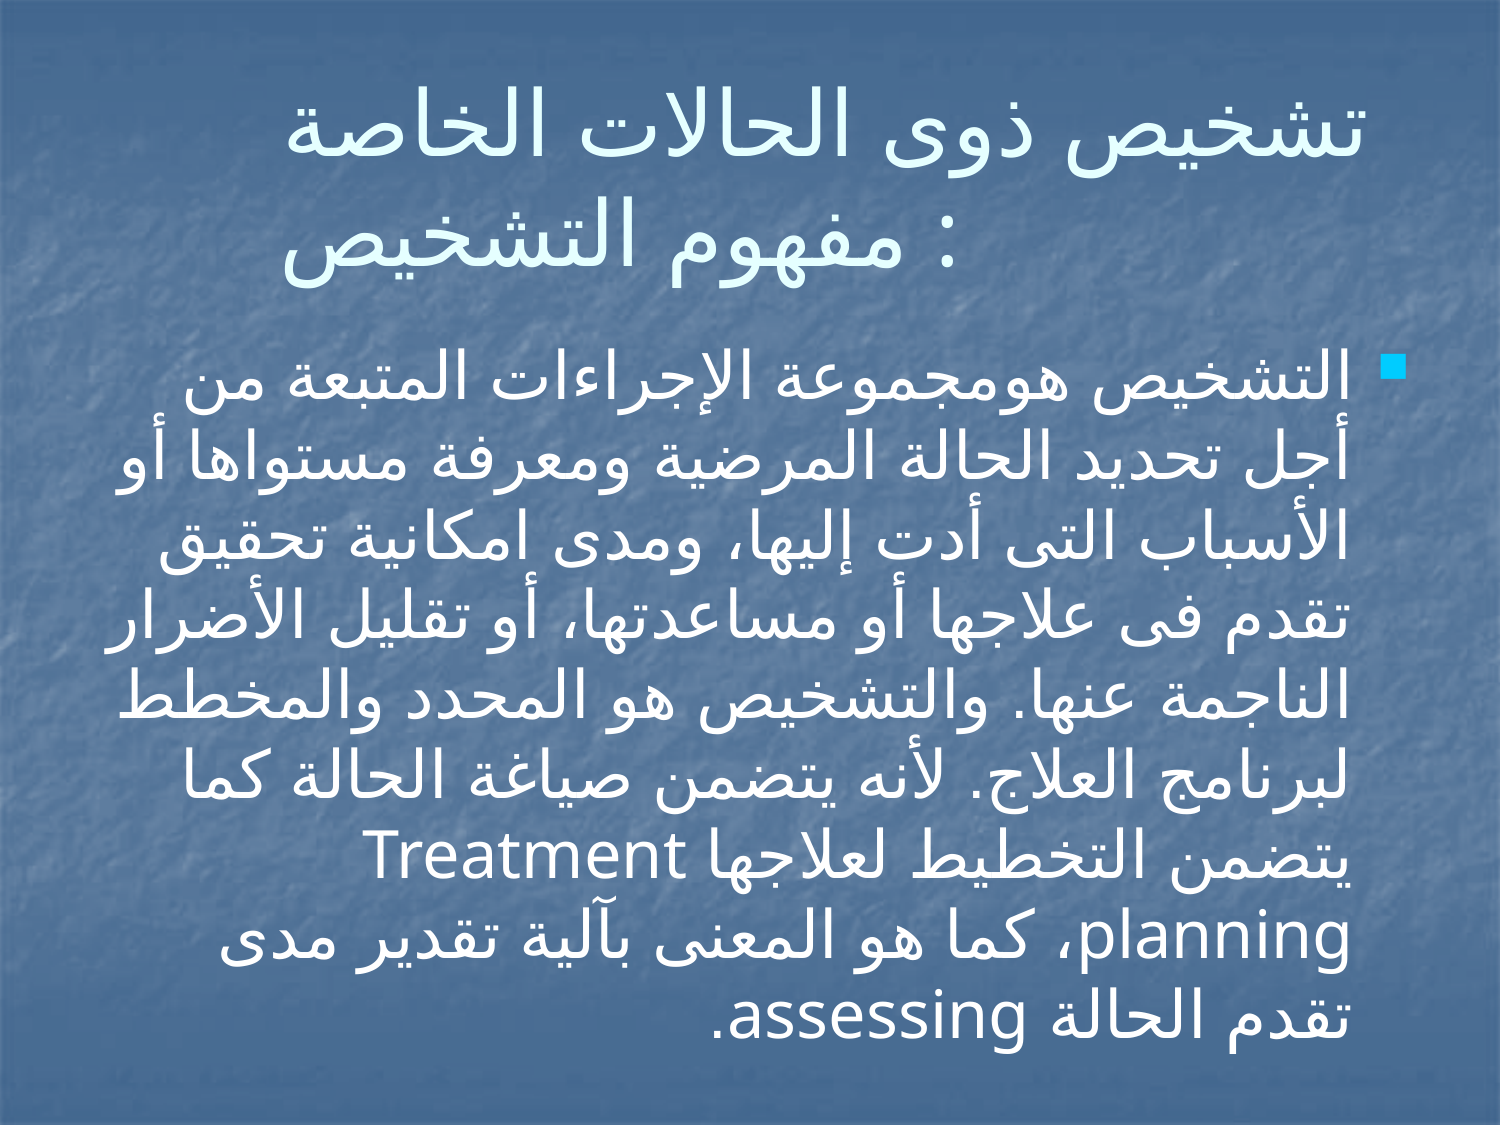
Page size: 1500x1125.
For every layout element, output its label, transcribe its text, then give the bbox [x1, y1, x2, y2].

list التشخيص هومجموعة الإجراءات المتبعة من أجل تحديد الحالة المرضية ومعرفة مستواها أو الأسباب التى أدت إليها، ومدى امكانية تحقيق تقدم فى علاجها أو مساعدتها، أو تقليل الأضرار الناجمة عنها. والتشخيص هو المحدد والمخطط لبرنامج العلاج. لأنه يتضمن صياغة الحالة كما يتضمن التخطيط لعلاجها Treatment planning، كما هو المعنى بآلية تقدير مدى تقدم الحالة assessing. [74, 324, 1426, 1001]
title تشخيص ذوى الحالات الخاصة مفهوم التشخيص : [74, 62, 1426, 288]
